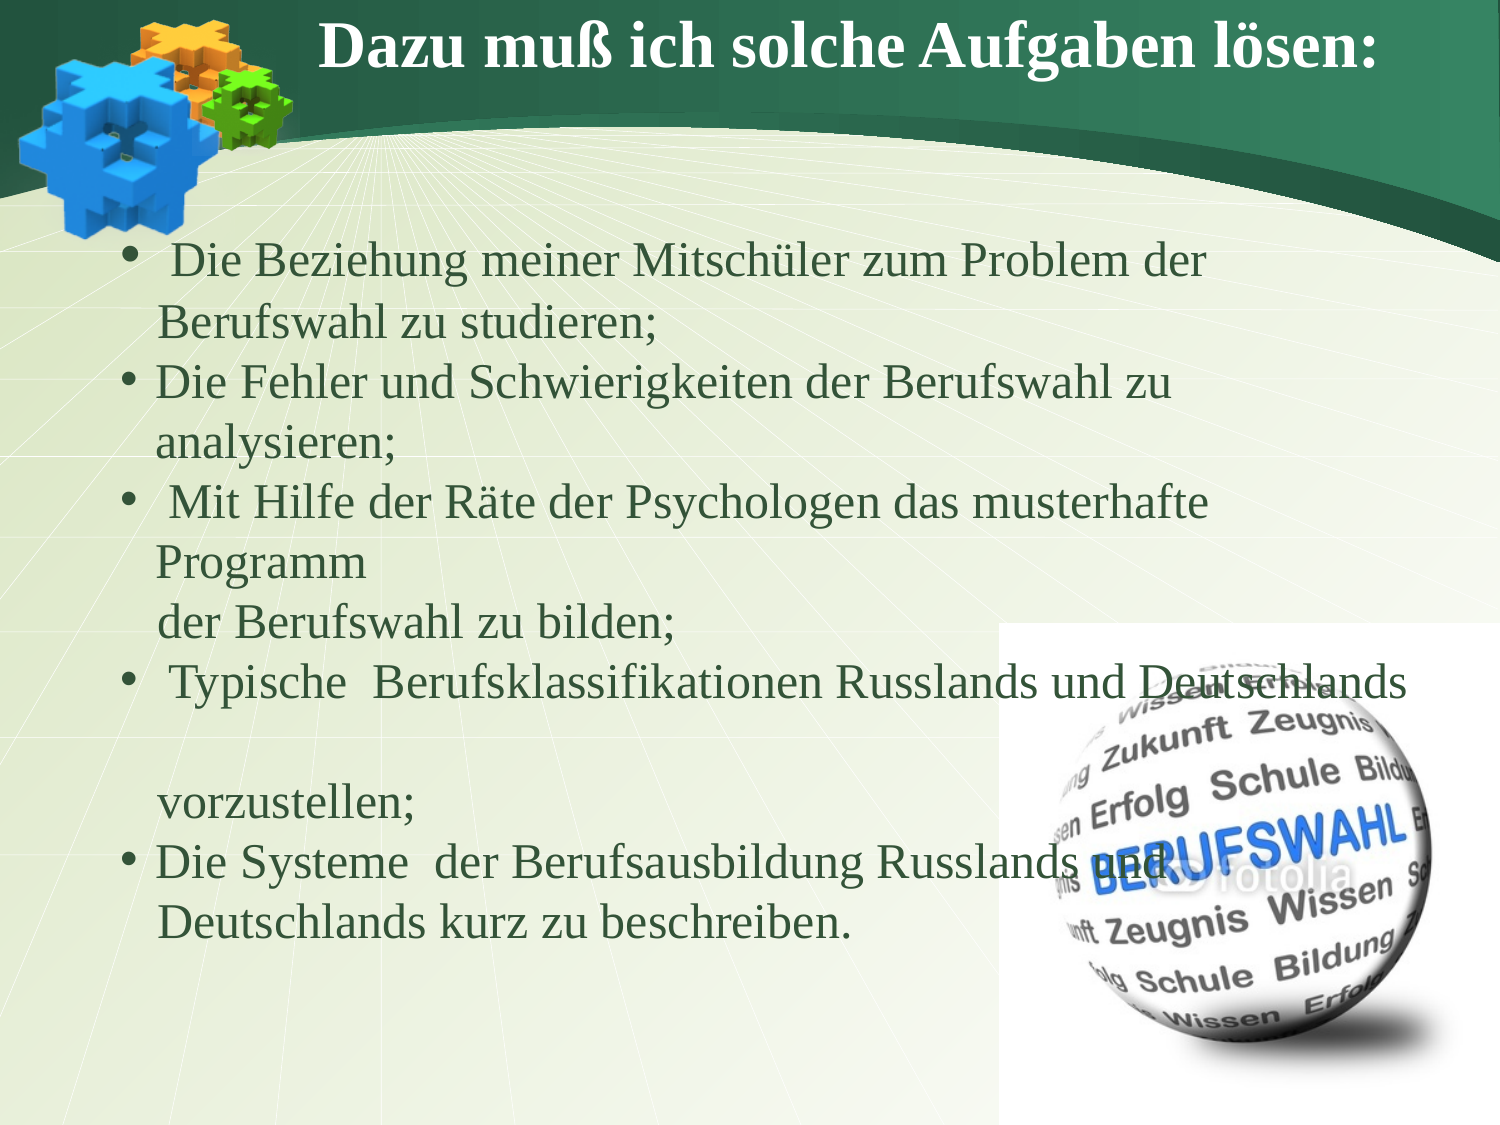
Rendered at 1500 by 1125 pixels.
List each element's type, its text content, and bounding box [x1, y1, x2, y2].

title Dazu muß ich solche Aufgaben lösen: [243, 34, 1457, 127]
text_box Die Beziehung meiner Mitschüler zum Problem der Berufswahl zu studieren; Die Fehler und Schwierigkeiten der Berufswahl zu analysieren; Mit Hilfe der Räte der Psychologen das musterhafte Programm der Berufswahl zu bilden; Typische Berufsklassifikationen Russlands und Deutschlands vorzustellen; Die Systeme der Berufsausbildung Russlands und Deutschlands kurz zu beschreiben. [105, 210, 1430, 1016]
picture [998, 623, 1500, 1125]
picture [0, 18, 300, 252]
